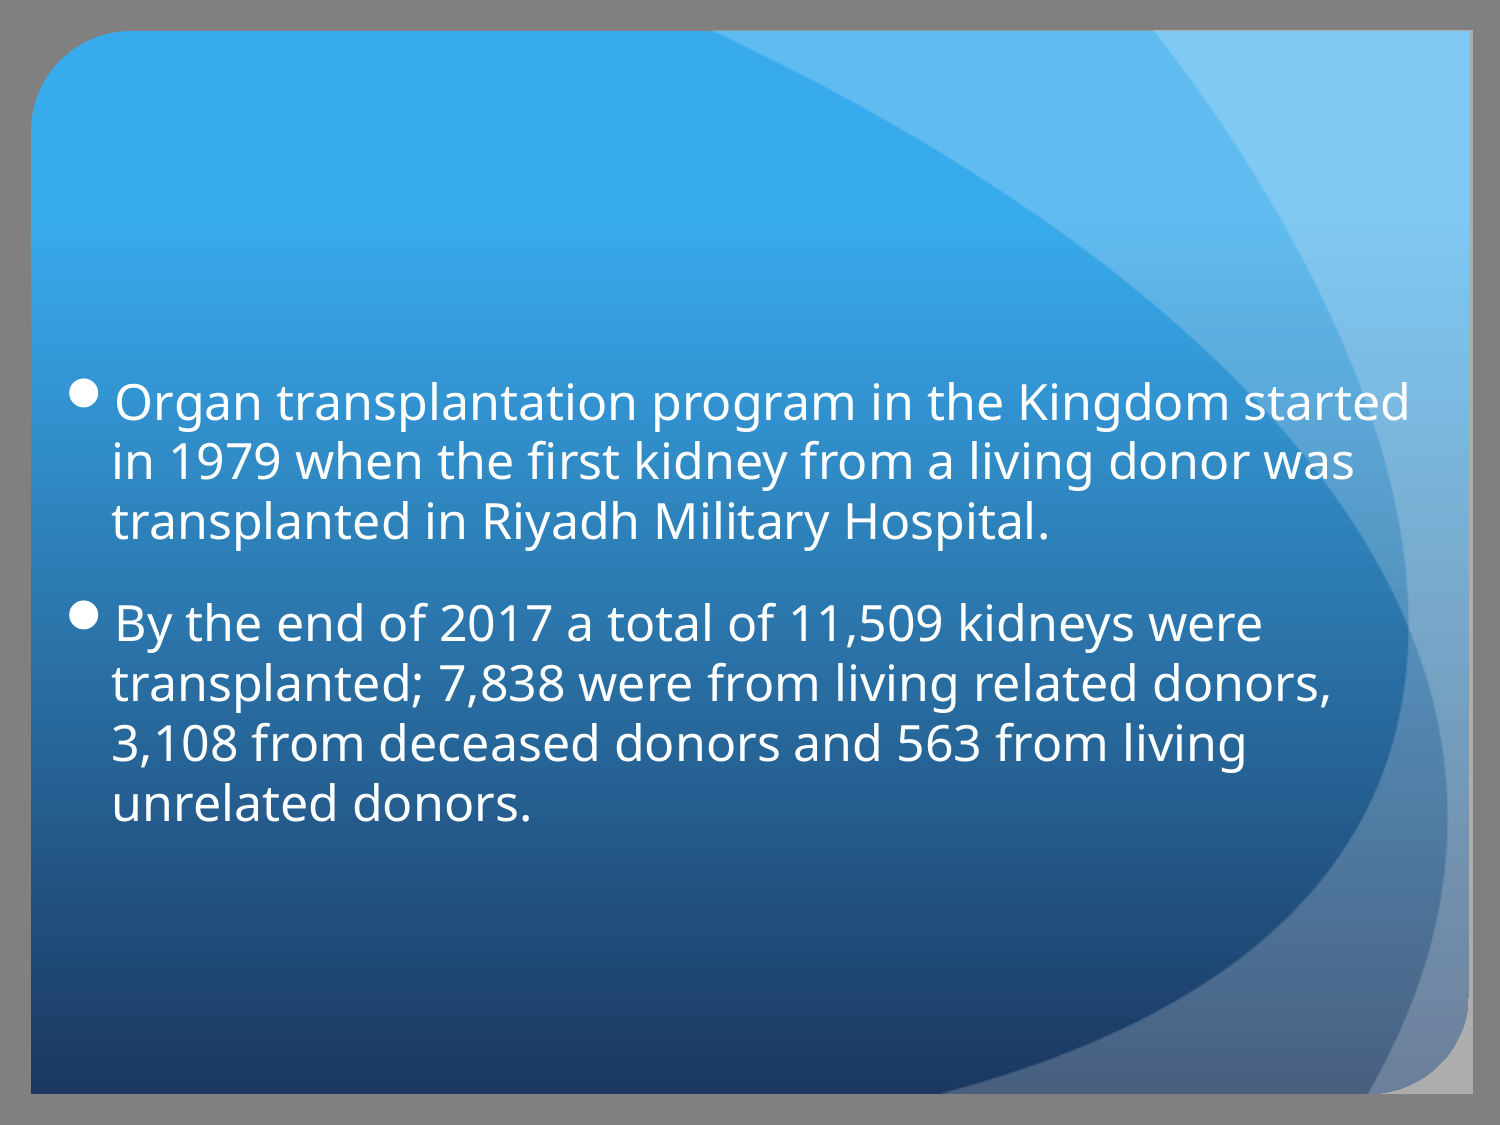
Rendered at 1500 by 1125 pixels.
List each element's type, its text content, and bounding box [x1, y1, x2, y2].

picture [24, 30, 1473, 1094]
list Organ transplantation program in the Kingdom started in 1979 when the first kidney from a living donor was transplanted in Riyadh Military Hospital. By the end of 2017 a total of 11,509 kidneys were transplanted; 7,838 were from living related donors, 3,108 from deceased donors and 563 from living unrelated donors. [50, 362, 1475, 866]
